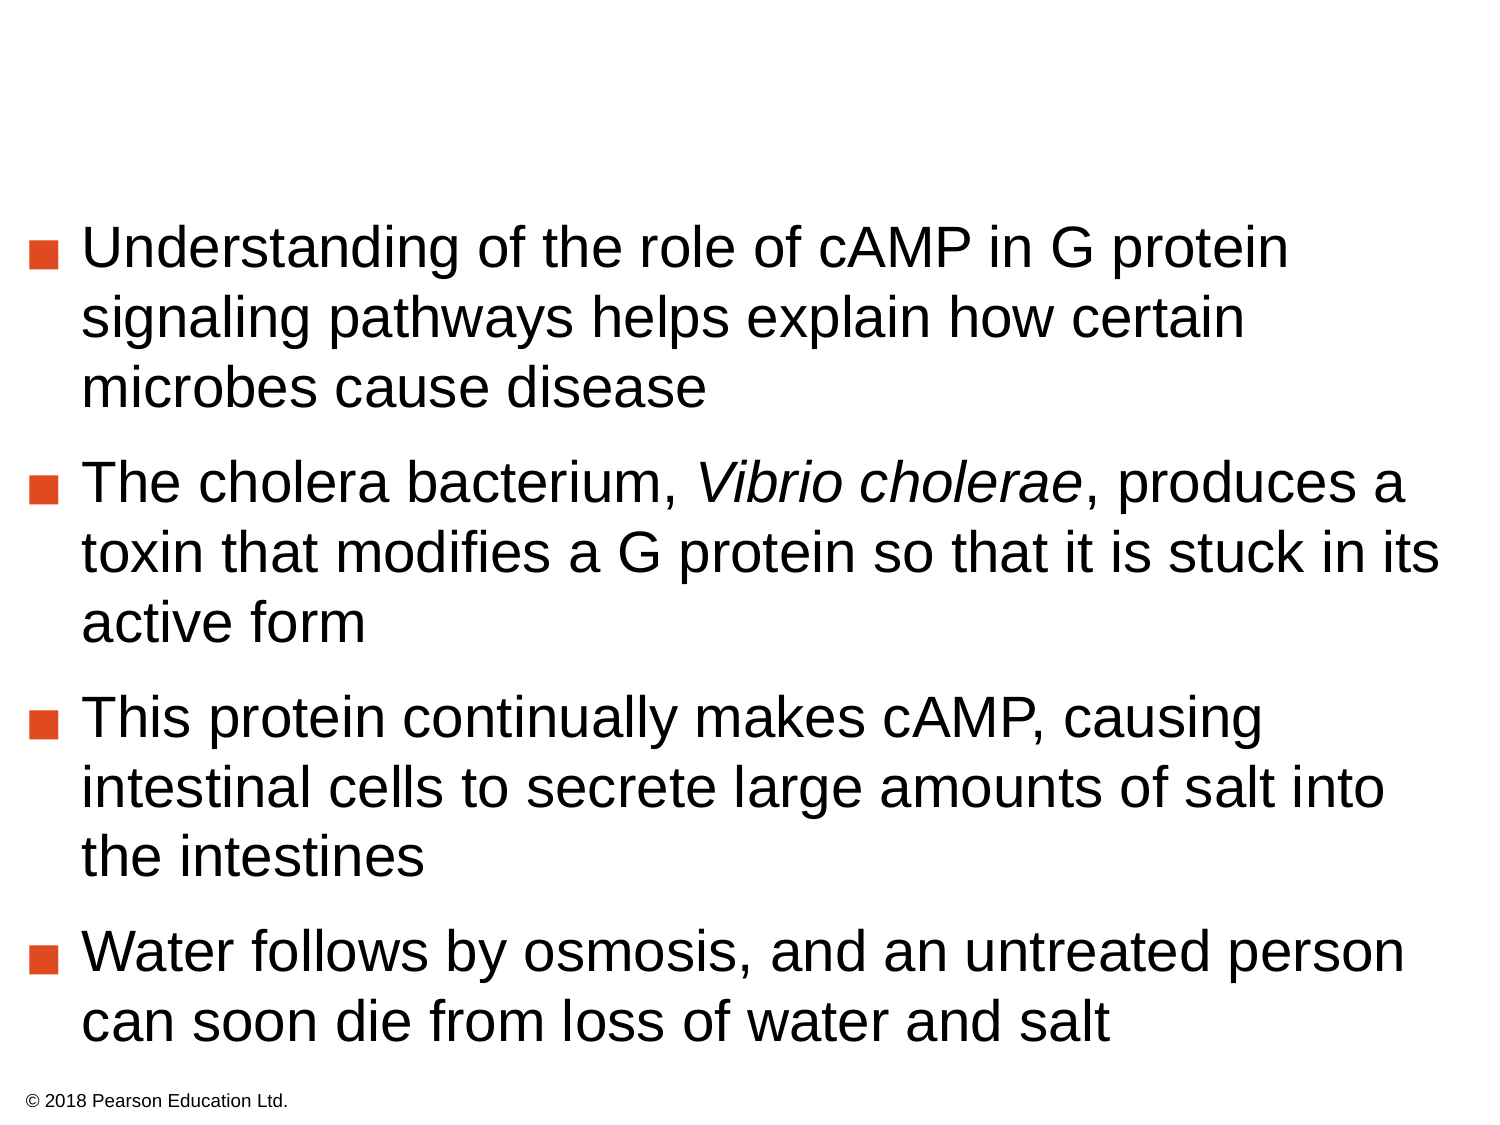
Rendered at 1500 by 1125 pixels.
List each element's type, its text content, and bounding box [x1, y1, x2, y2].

footer © 2018 Pearson Education Ltd. [10, 1080, 518, 1119]
list Understanding of the role of cAMP in G protein signaling pathways helps explain how certain microbes cause disease The cholera bacterium, Vibrio cholerae, produces a toxin that modifies a G protein so that it is stuck in its active form This protein continually makes cAMP, causing intestinal cells to secrete large amounts of salt into the intestines Water follows by osmosis, and an untreated person can soon die from loss of water and salt [24, 208, 1475, 1065]
